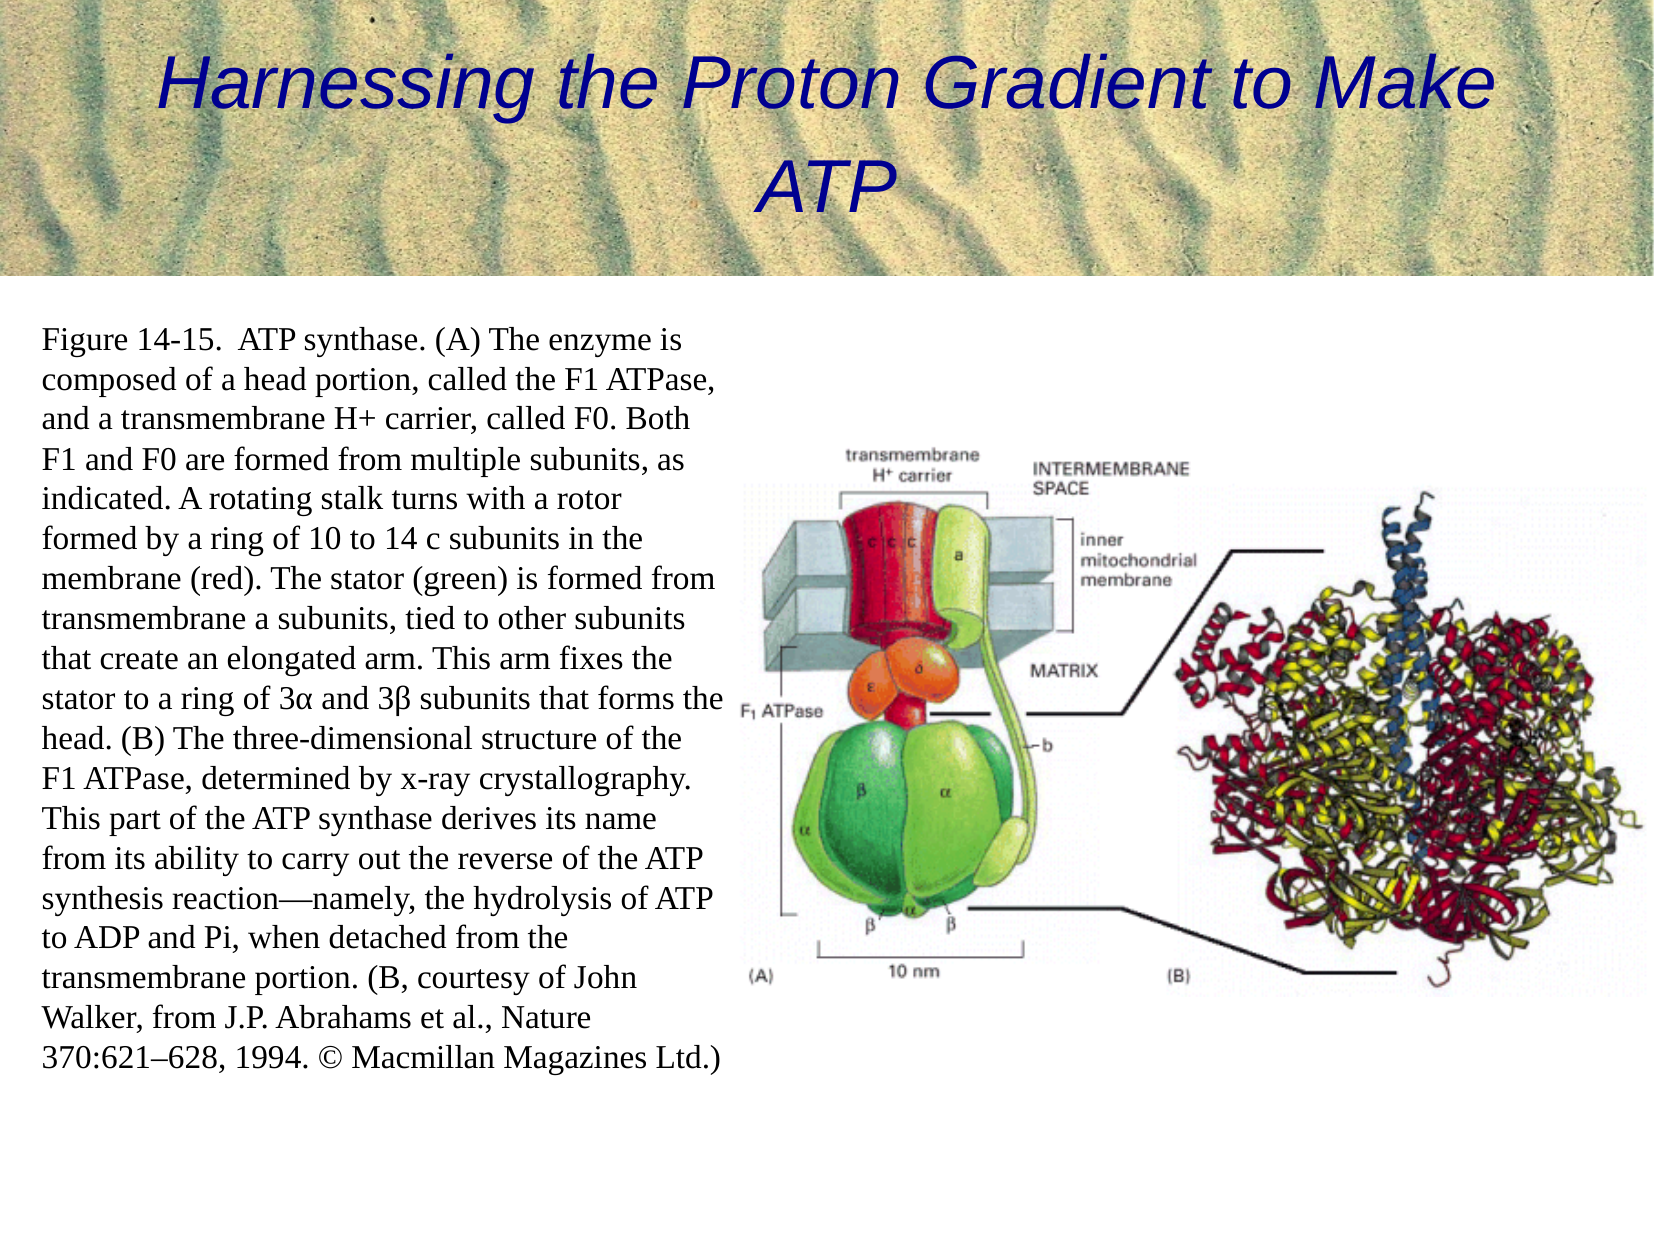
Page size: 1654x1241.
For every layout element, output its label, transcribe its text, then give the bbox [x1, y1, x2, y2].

picture [726, 444, 1654, 997]
text_box Harnessing the Proton Gradient to Make ATP [121, 20, 1534, 228]
picture [0, 0, 1654, 276]
text_box Figure 14-15. ATP synthase. (A) The enzyme is composed of a head portion, called the F1 ATPase, and a transmembrane H+ carrier, called F0. Both F1 and F0 are formed from multiple subunits, as indicated. A rotating stalk turns with a rotor formed by a ring of 10 to 14 c subunits in the membrane (red). The stator (green) is formed from transmembrane a subunits, tied to other subunits that create an elongated arm. This arm fixes the stator to a ring of 3α and 3β subunits that forms the head. (B) The three-dimensional structure of the F1 ATPase, determined by x-ray crystallography. This part of the ATP synthase derives its name from its ability to carry out the reverse of the ATP synthesis reaction—namely, the hydrolysis of ATP to ADP and Pi, when detached from the transmembrane portion. (B, courtesy of John Walker, from J.P. Abrahams et al., Nature 370:621–628, 1994. © Macmillan Magazines Ltd.) [26, 309, 740, 1083]
